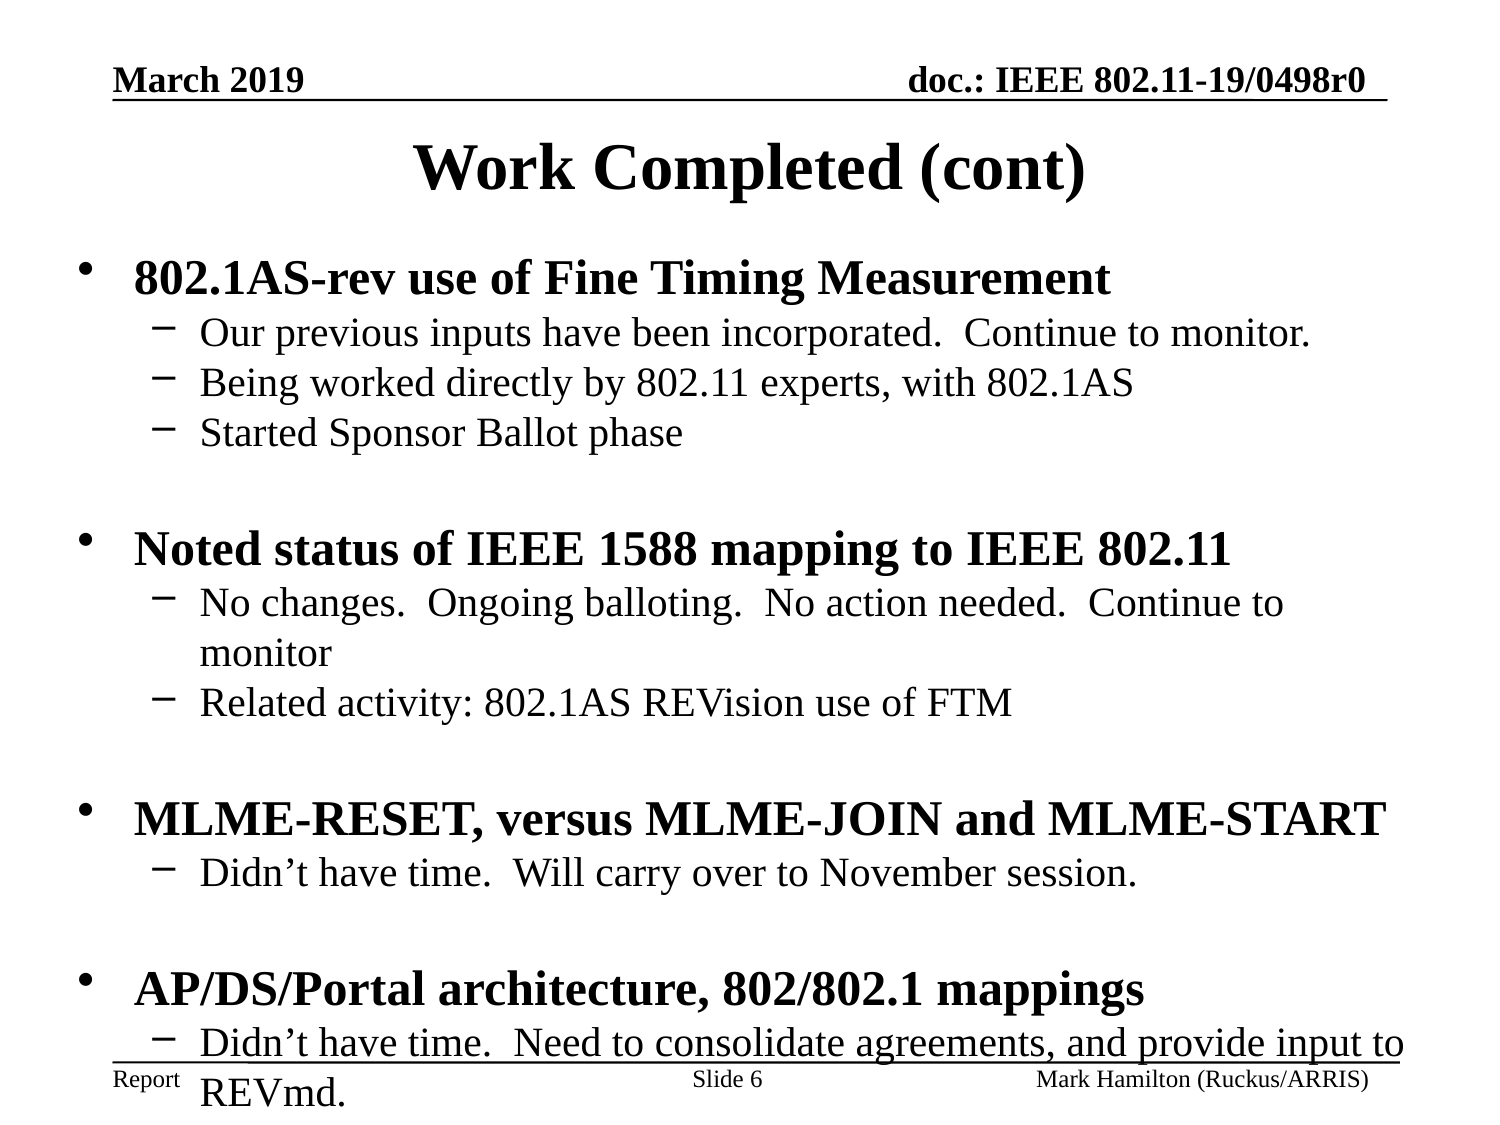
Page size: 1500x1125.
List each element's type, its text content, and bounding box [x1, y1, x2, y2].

list 802.1AS-rev use of Fine Timing Measurement Our previous inputs have been incorporated. Continue to monitor. Being worked directly by 802.11 experts, with 802.1AS Started Sponsor Ballot phase Noted status of IEEE 1588 mapping to IEEE 802.11 No changes. Ongoing balloting. No action needed. Continue to monitor Related activity: 802.1AS REVision use of FTM MLME-RESET, versus MLME-JOIN and MLME-START Didn’t have time. Will carry over to November session. AP/DS/Portal architecture, 802/802.1 mappings Didn’t have time. Need to consolidate agreements, and provide input to REVmd. [62, 237, 1438, 1063]
title Work Completed (cont) [112, 112, 1388, 213]
